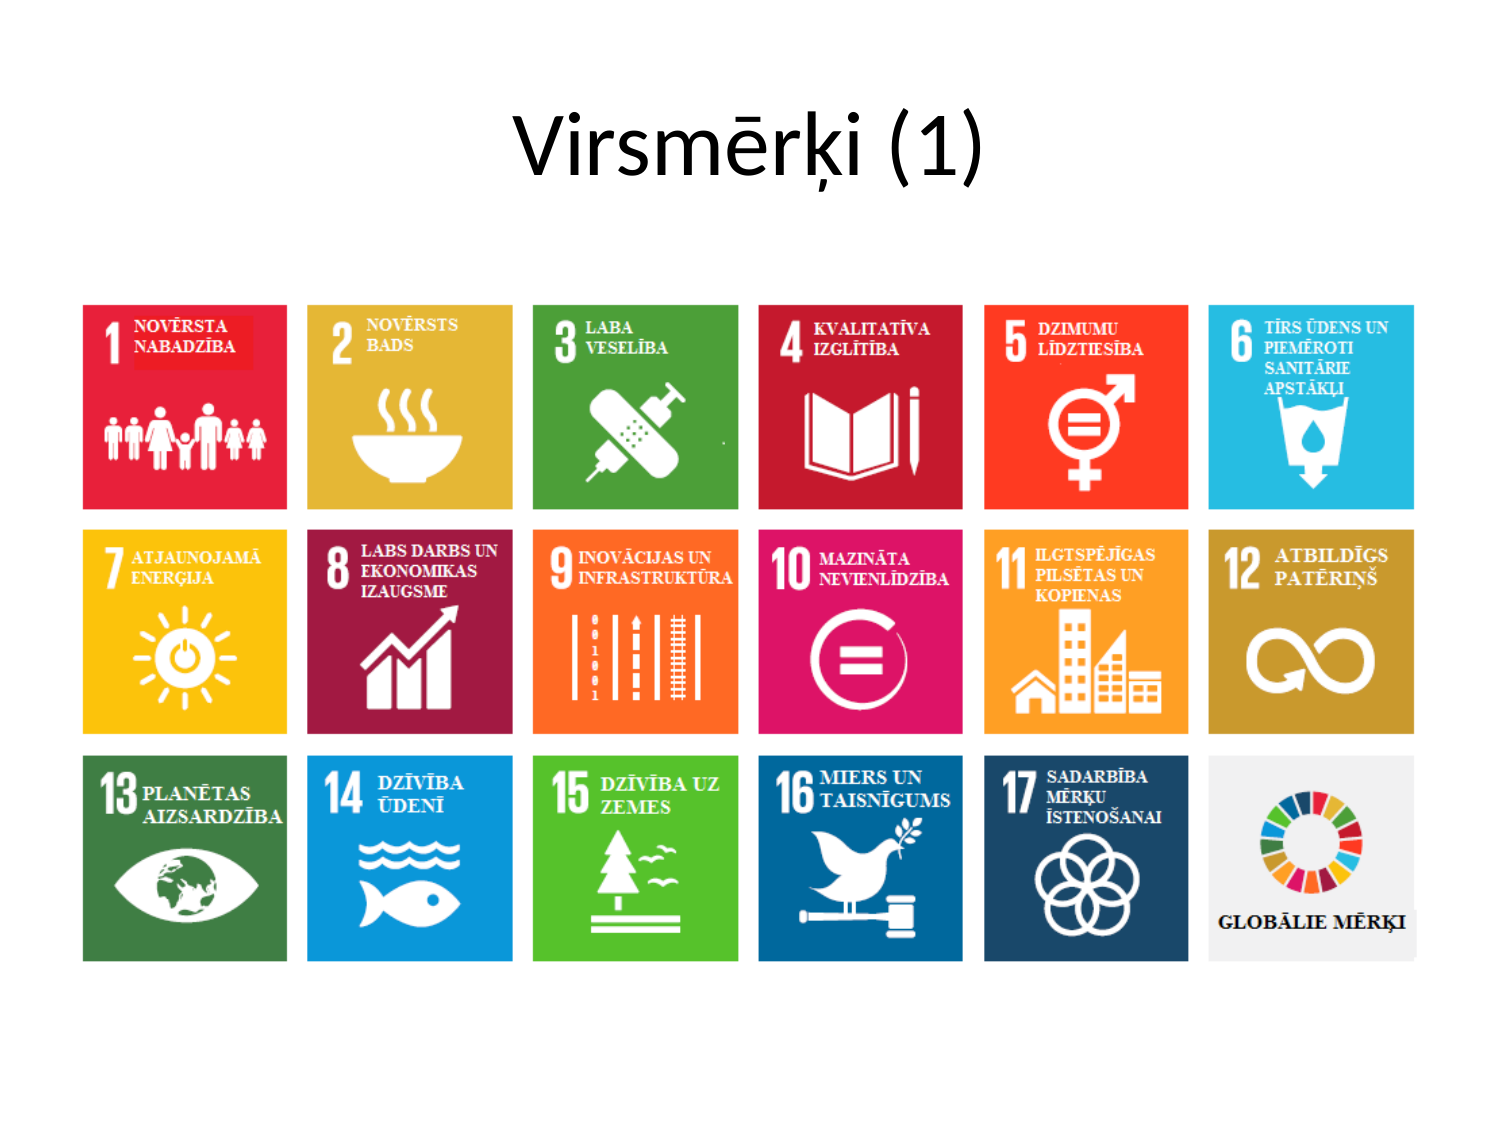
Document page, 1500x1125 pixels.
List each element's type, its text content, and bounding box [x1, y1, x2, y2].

title Virsmērķi (1) [75, 45, 1425, 233]
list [74, 292, 1426, 975]
